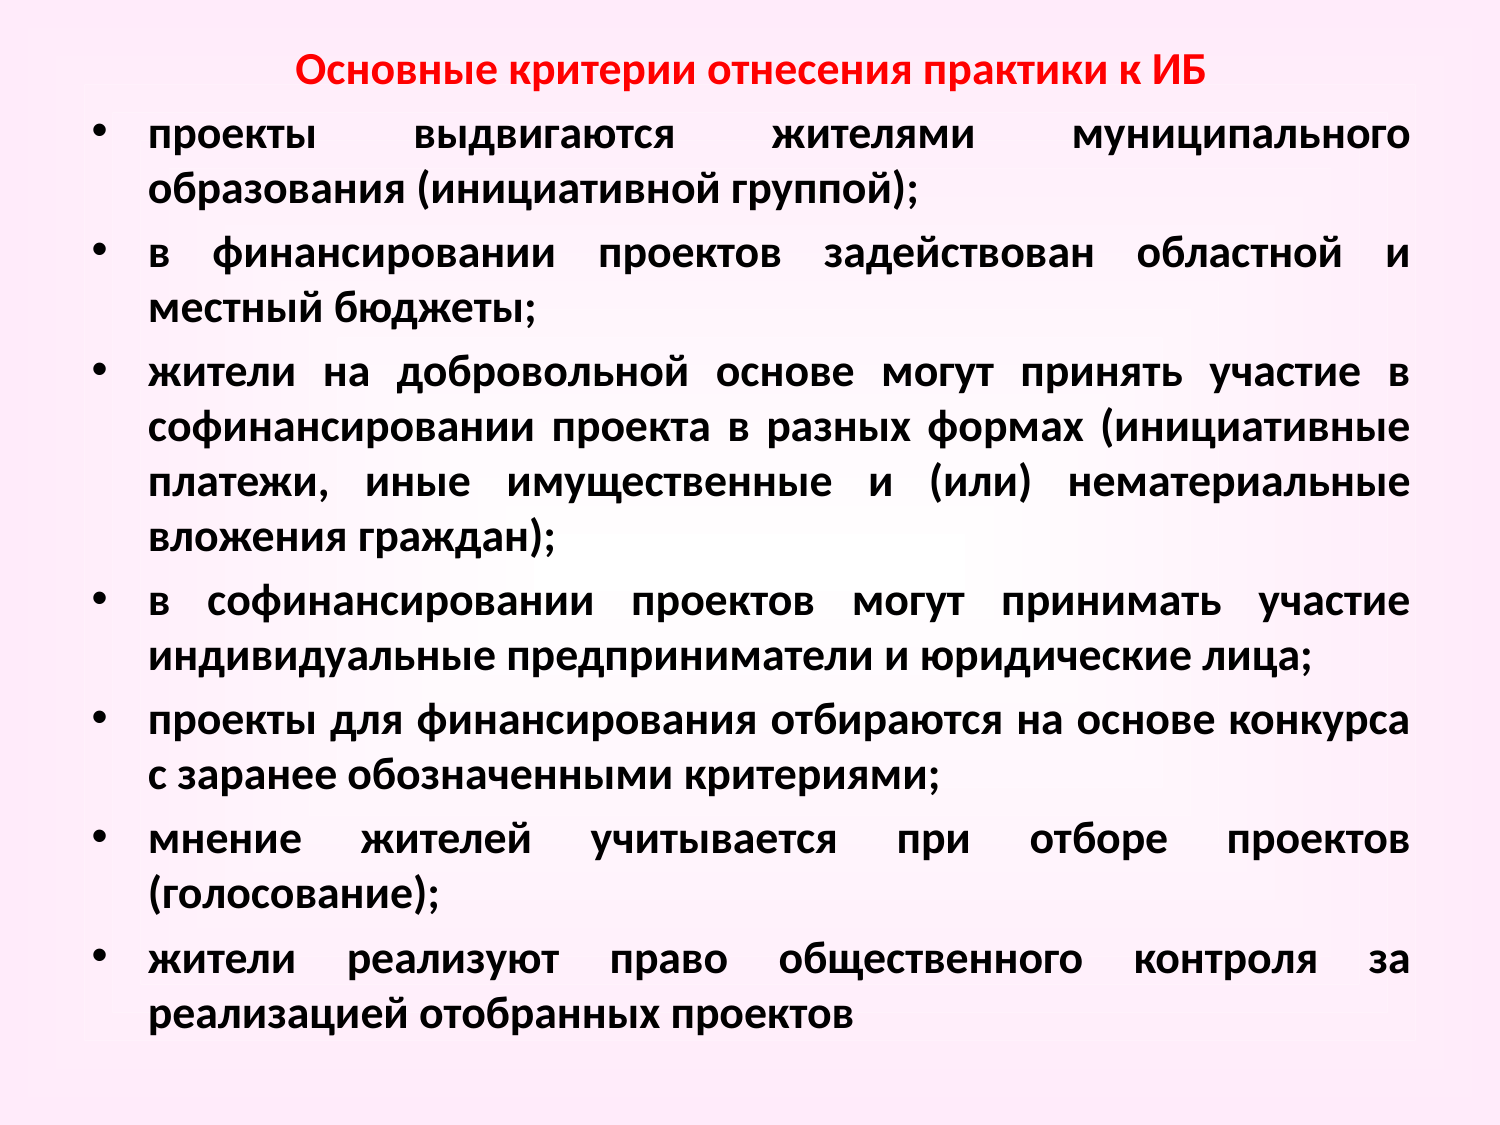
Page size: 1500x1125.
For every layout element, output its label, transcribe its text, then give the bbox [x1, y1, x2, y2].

list Основные критерии отнесения практики к ИБ проекты выдвигаются жителями муниципального образования (инициативной группой); в финансировании проектов задействован областной и местный бюджеты; жители на добровольной основе могут принять участие в софинансировании проекта в разных формах (инициативные платежи, иные имущественные и (или) нематериальные вложения граждан); в софинансировании проектов могут принимать участие индивидуальные предприниматели и юридические лица; проекты для финансирования отбираются на основе конкурса с заранее обозначенными критериями; мнение жителей учитывается при отборе проектов (голосование); жители реализуют право общественного контроля за реализацией отобранных проектов [76, 30, 1427, 1059]
